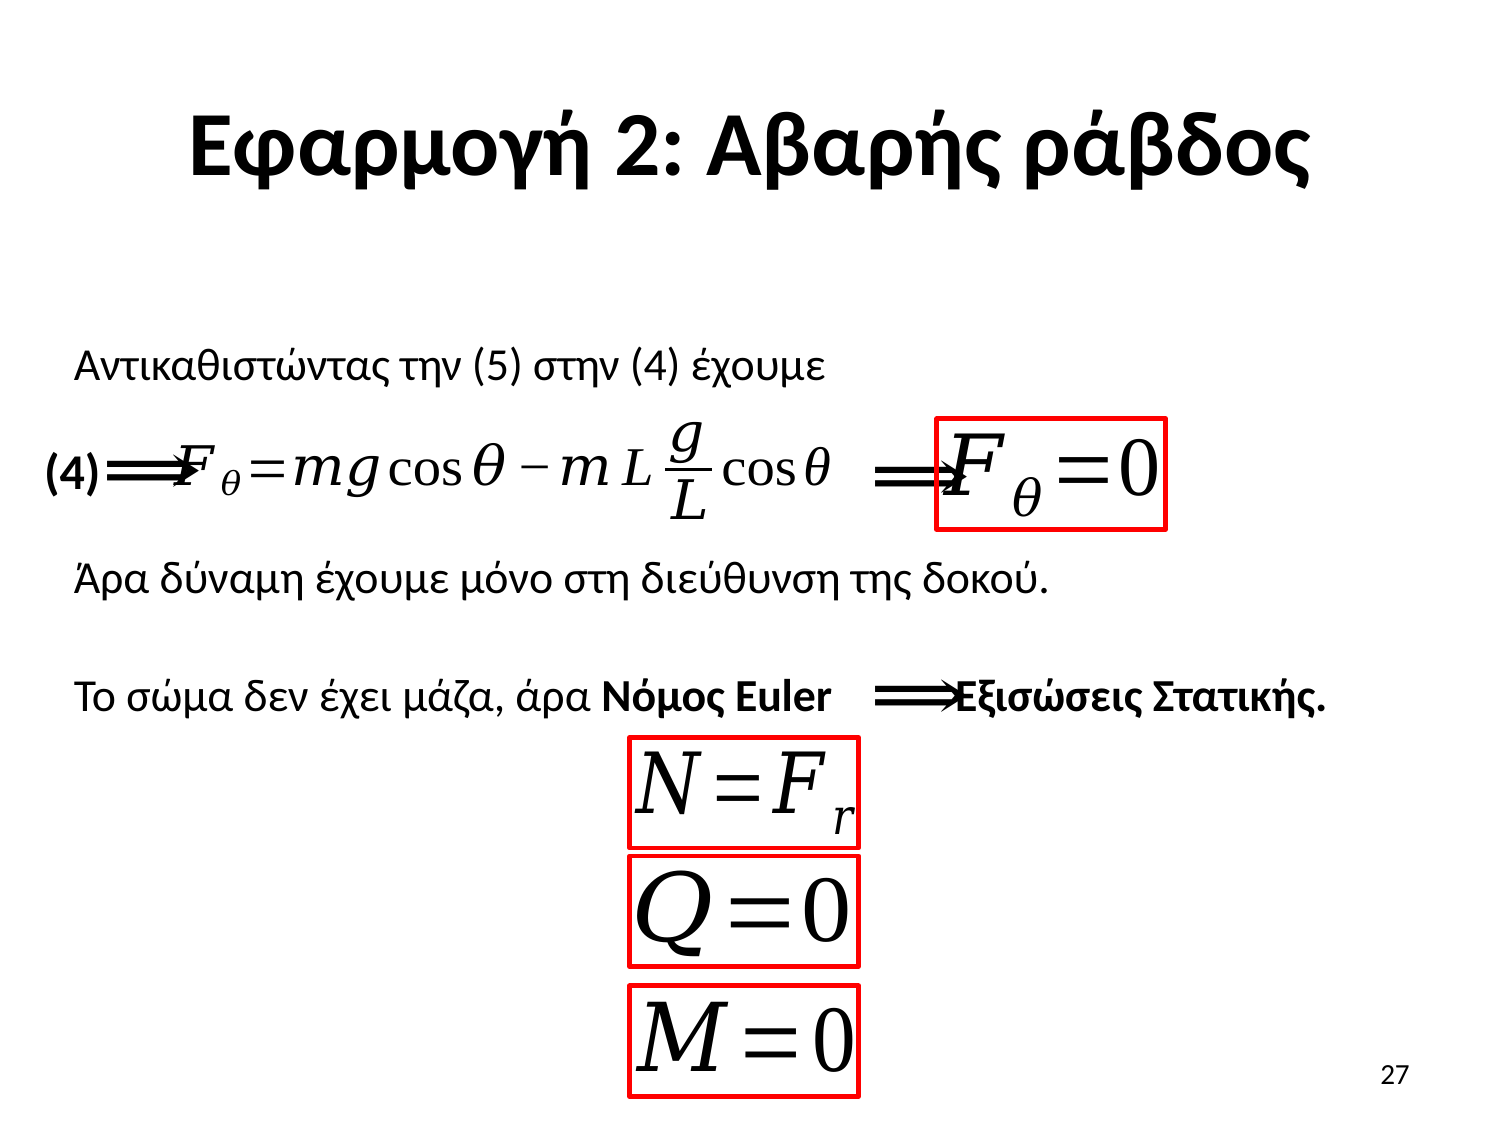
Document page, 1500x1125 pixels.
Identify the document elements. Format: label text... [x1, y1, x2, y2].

text_box (4) [29, 432, 124, 508]
text_box Το σώμα δεν έχει μάζα, άρα Νόμος Euler Εξισώσεις Στατικής. [58, 656, 1435, 728]
slide_number 27 [1074, 1042, 1425, 1103]
text_box Αντικαθιστώντας την (5) στην (4) έχουμε [58, 326, 1187, 398]
text_box Άρα δύναμη έχουμε μόνο στη διεύθυνση της δοκού. [58, 538, 1187, 610]
title Εφαρμογή 2: Αβαρής ράβδος [75, 45, 1425, 233]
